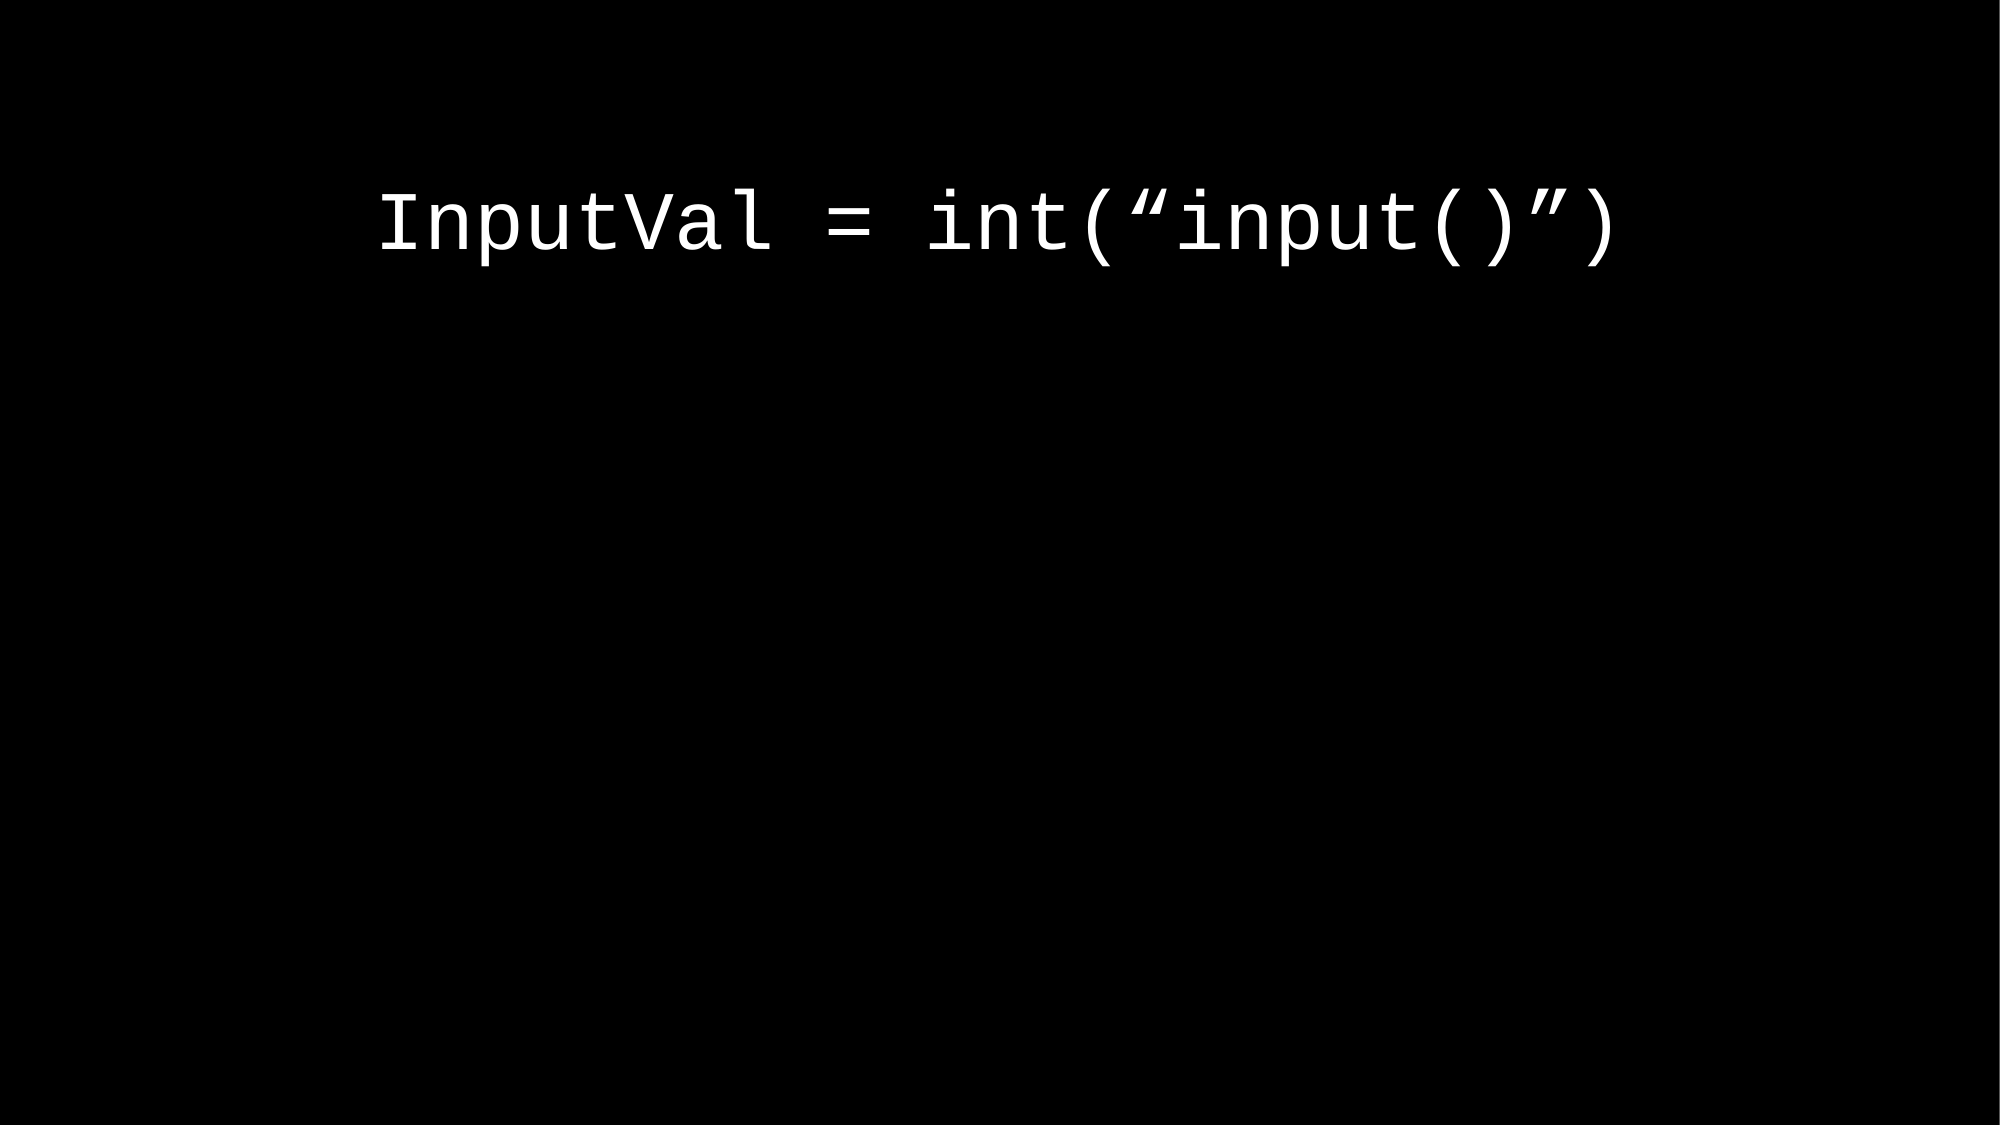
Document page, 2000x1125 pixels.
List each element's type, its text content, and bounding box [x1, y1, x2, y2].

list InputVal = int(“input()”) [99, 42, 1900, 1005]
